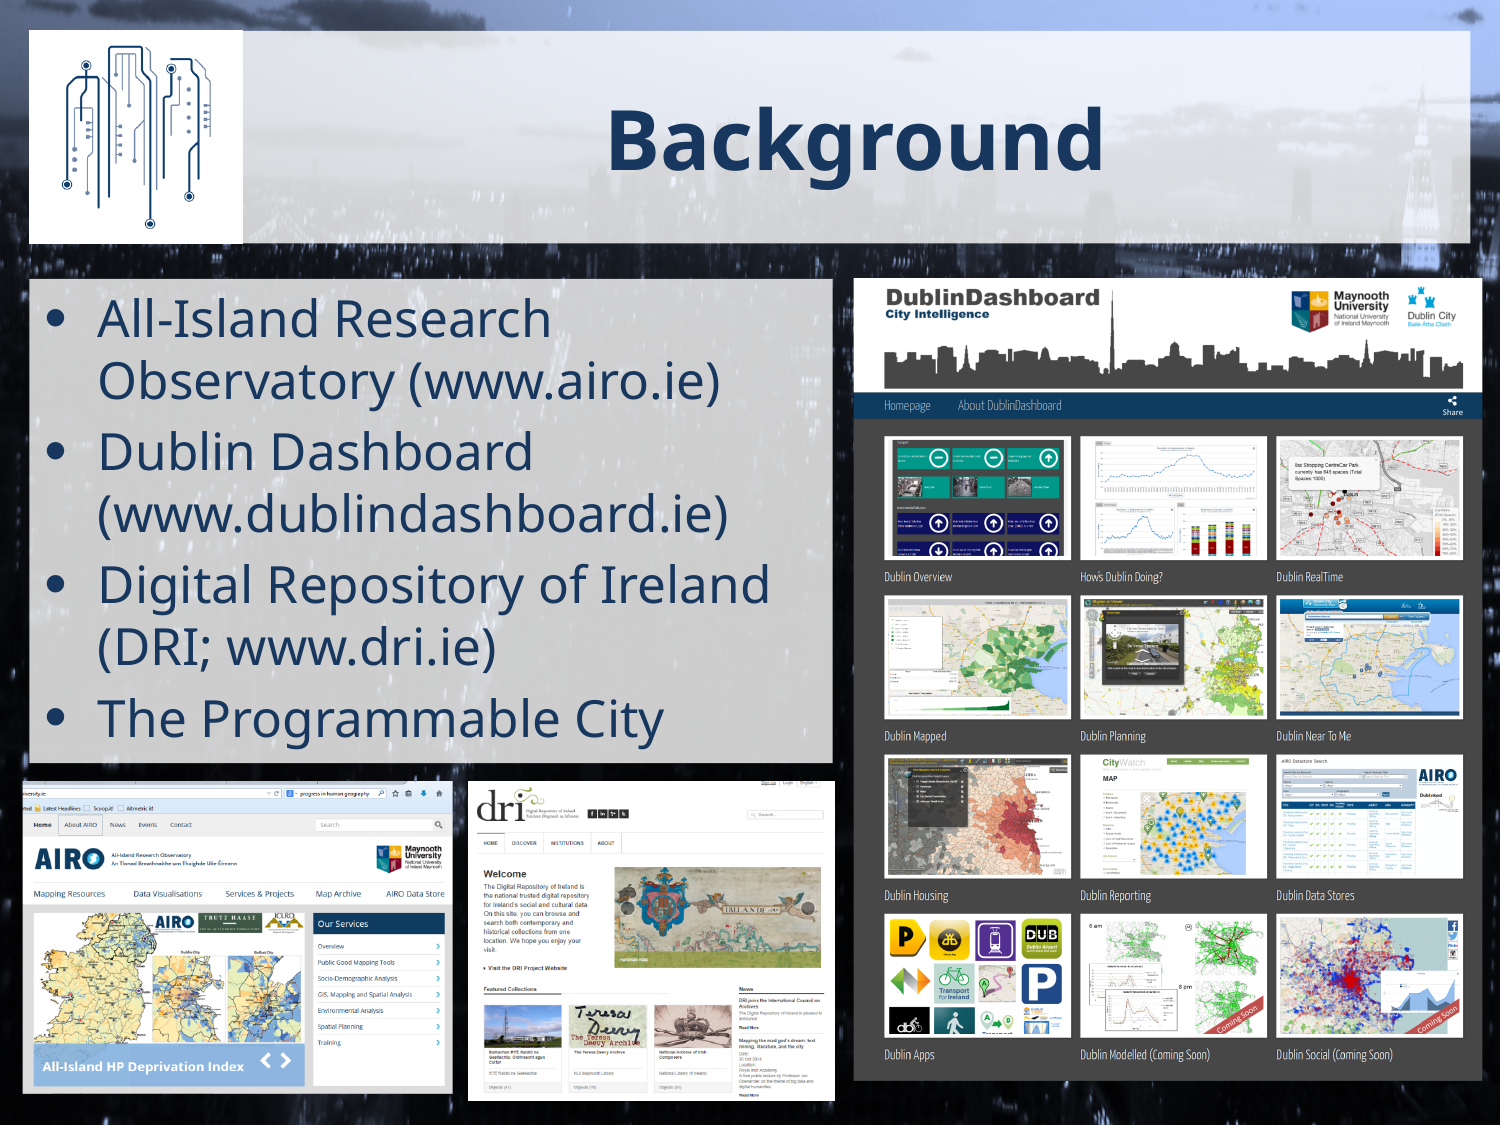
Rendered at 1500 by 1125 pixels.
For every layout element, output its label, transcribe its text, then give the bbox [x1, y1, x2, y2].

list All-Island Research Observatory (www.airo.ie) Dublin Dashboard (www.dublindashboard.ie) Digital Repository of Ireland (DRI; www.dri.ie) The Programmable City [29, 278, 833, 764]
picture [22, 781, 453, 1095]
picture [467, 781, 835, 1101]
picture [29, 30, 242, 244]
title Background [242, 30, 1471, 244]
picture [853, 278, 1483, 1081]
